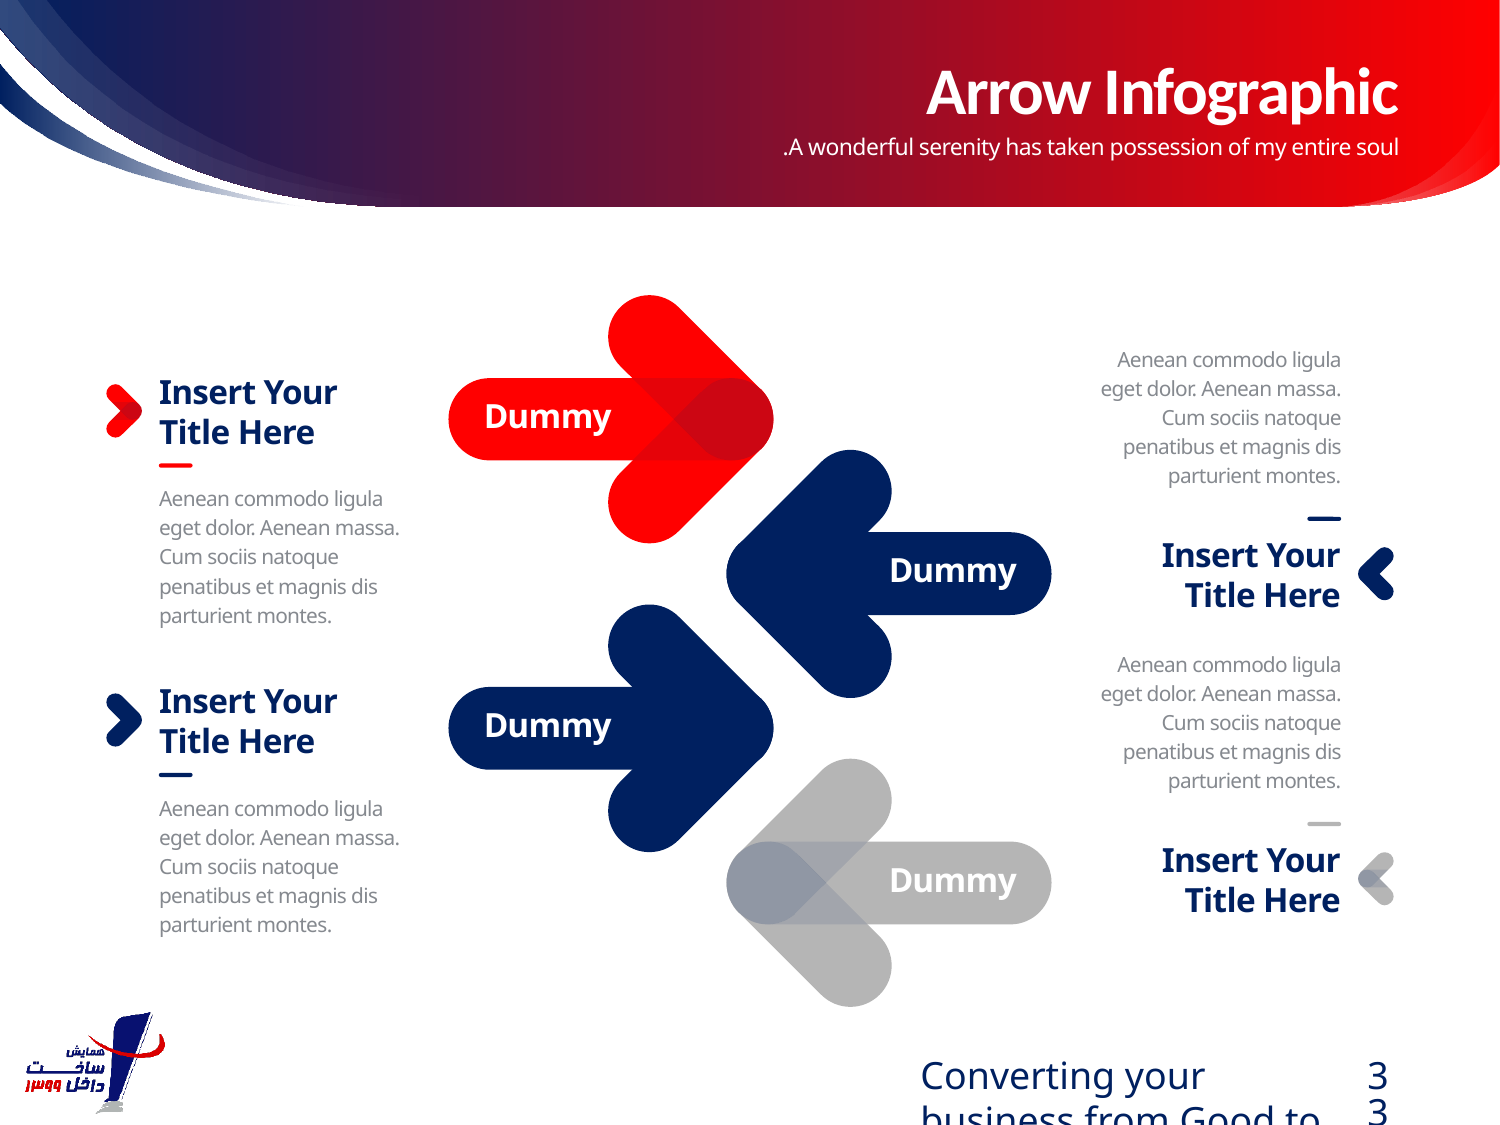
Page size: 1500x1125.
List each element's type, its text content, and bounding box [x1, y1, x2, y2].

slide_number 33 [1352, 1044, 1424, 1125]
list A wonderful serenity has taken possession of my entire soul. [100, 132, 1400, 192]
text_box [448, 291, 774, 548]
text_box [448, 600, 774, 857]
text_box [1077, 370, 1341, 615]
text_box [159, 679, 423, 909]
picture [25, 1012, 175, 1114]
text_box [105, 692, 142, 748]
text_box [105, 383, 142, 439]
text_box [159, 369, 423, 600]
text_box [726, 754, 1052, 1011]
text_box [726, 445, 1052, 703]
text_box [1358, 546, 1395, 601]
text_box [1077, 675, 1341, 920]
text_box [1358, 851, 1395, 907]
title Arrow Infographic [100, 35, 1400, 132]
footer Converting your business from Good to Great. [905, 1044, 1352, 1125]
